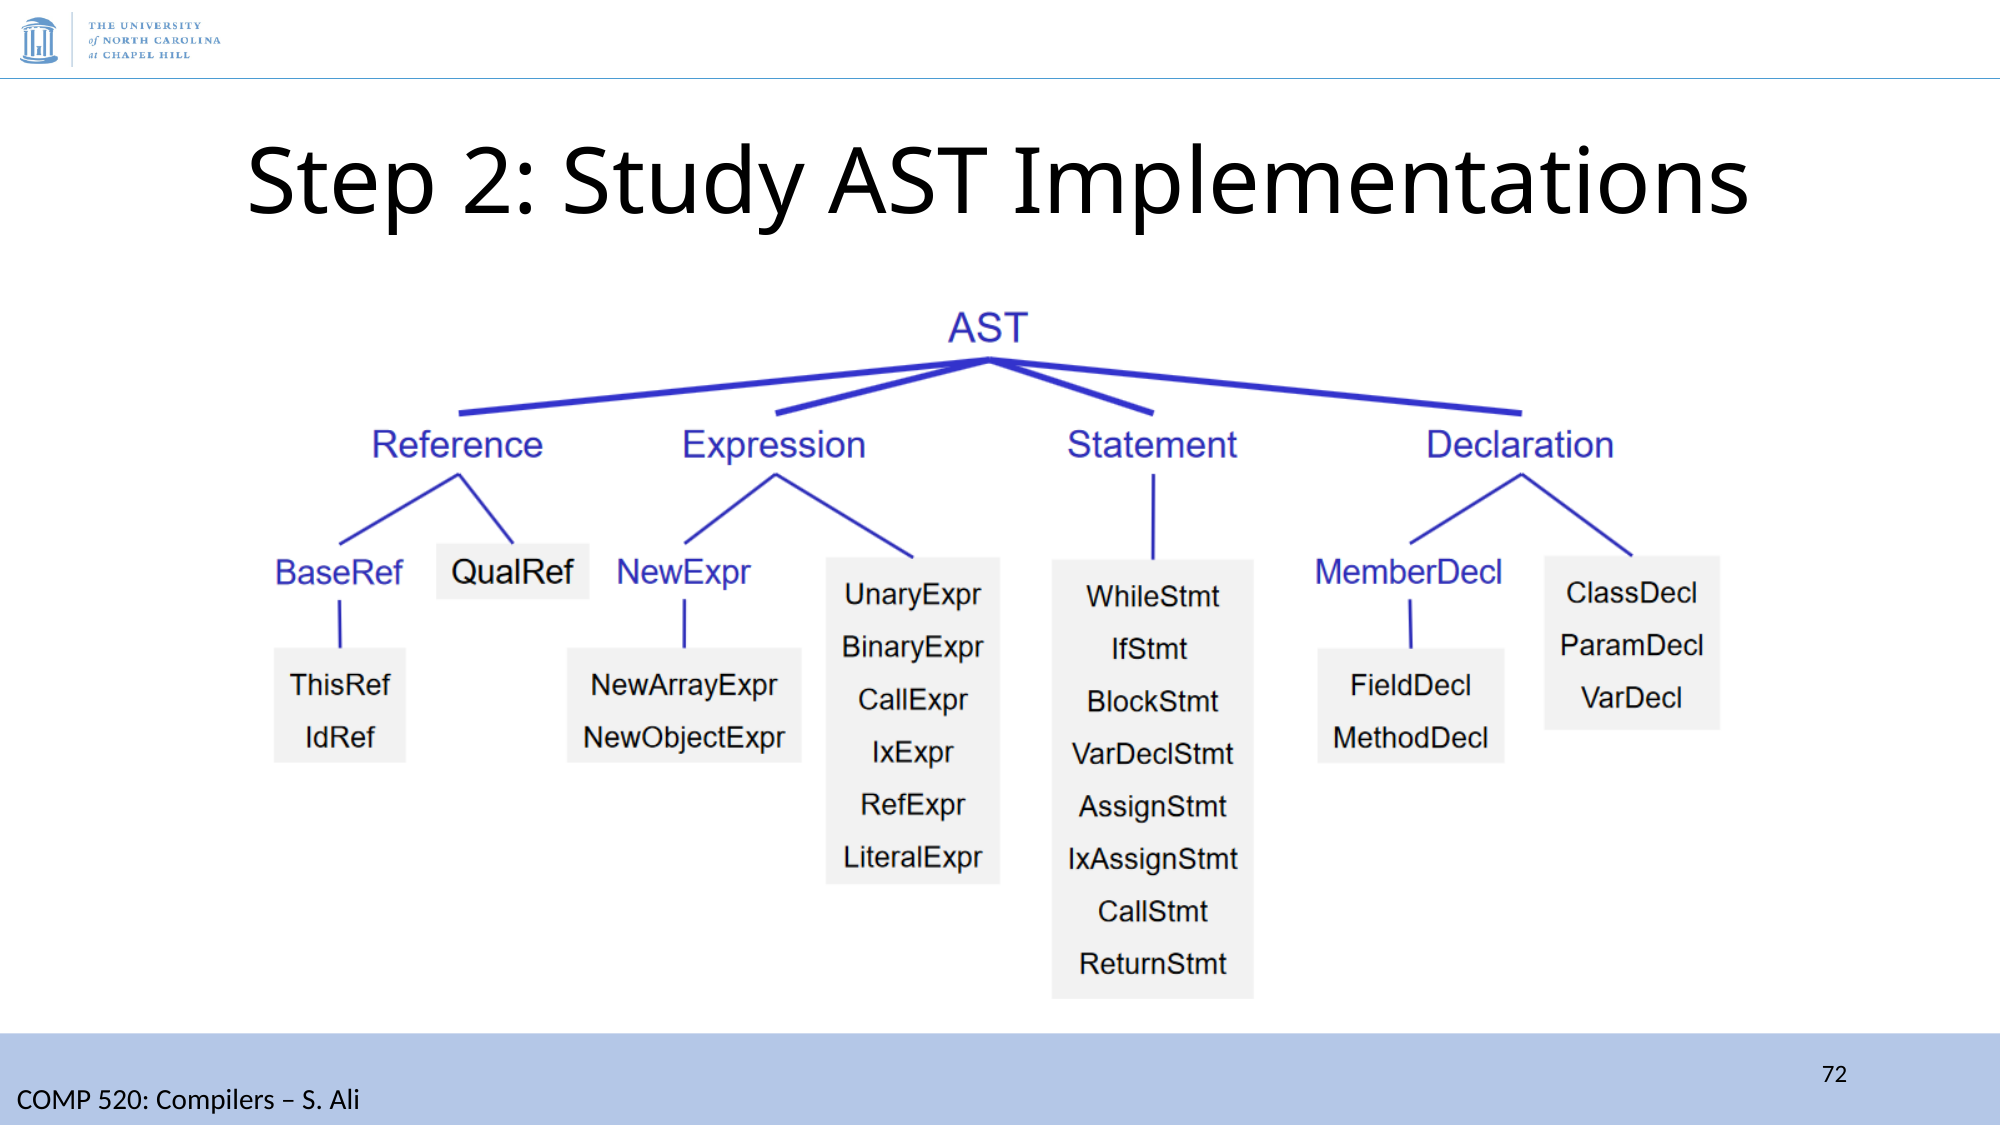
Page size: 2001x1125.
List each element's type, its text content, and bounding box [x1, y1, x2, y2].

title Step 2: Study AST Implementations [137, 89, 1863, 278]
text_box [0, 1032, 2000, 1125]
picture [16, 12, 228, 67]
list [269, 299, 1731, 1014]
text_box COMP 520: Compilers – S. Ali [2, 1072, 376, 1123]
slide_number 72 [1412, 1042, 1863, 1103]
